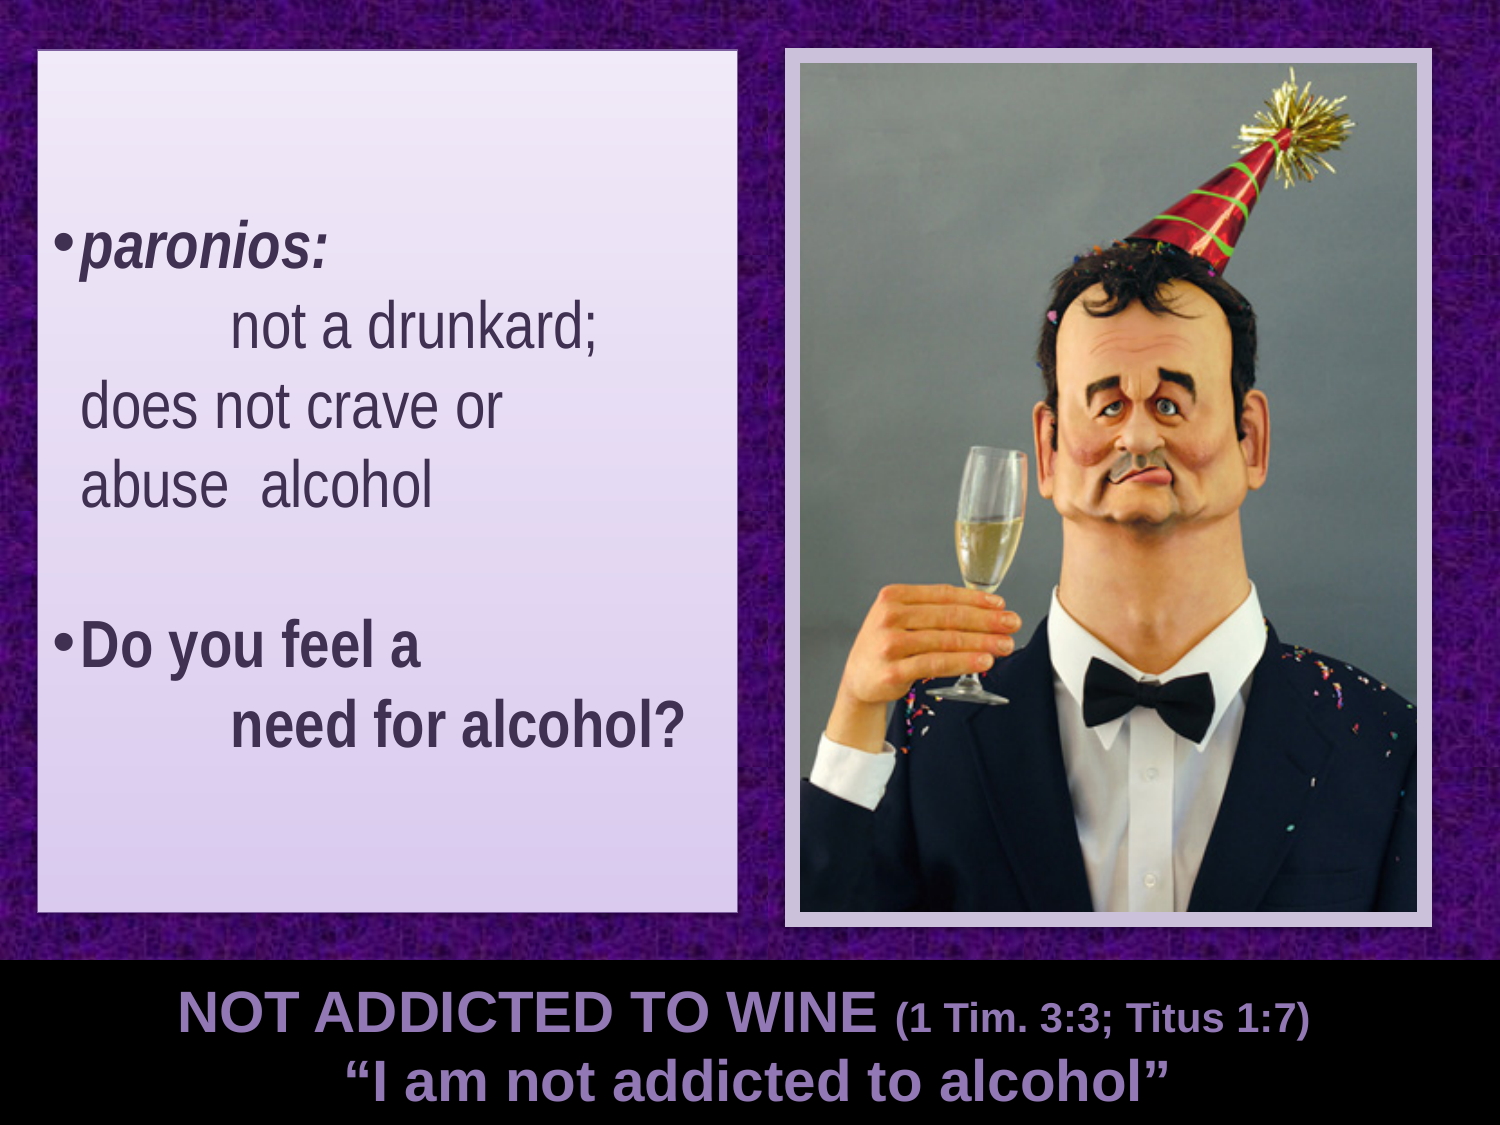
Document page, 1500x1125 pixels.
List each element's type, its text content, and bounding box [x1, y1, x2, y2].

picture [0, 0, 1500, 960]
text_box paronios: not a drunkard; does not crave or abuse alcohol Do you feel a need for alcohol? [37, 49, 738, 913]
title NOT ADDICTED TO WINE (1 Tim. 3:3; Titus 1:7) “I am not addicted to alcohol” [0, 960, 1500, 1125]
